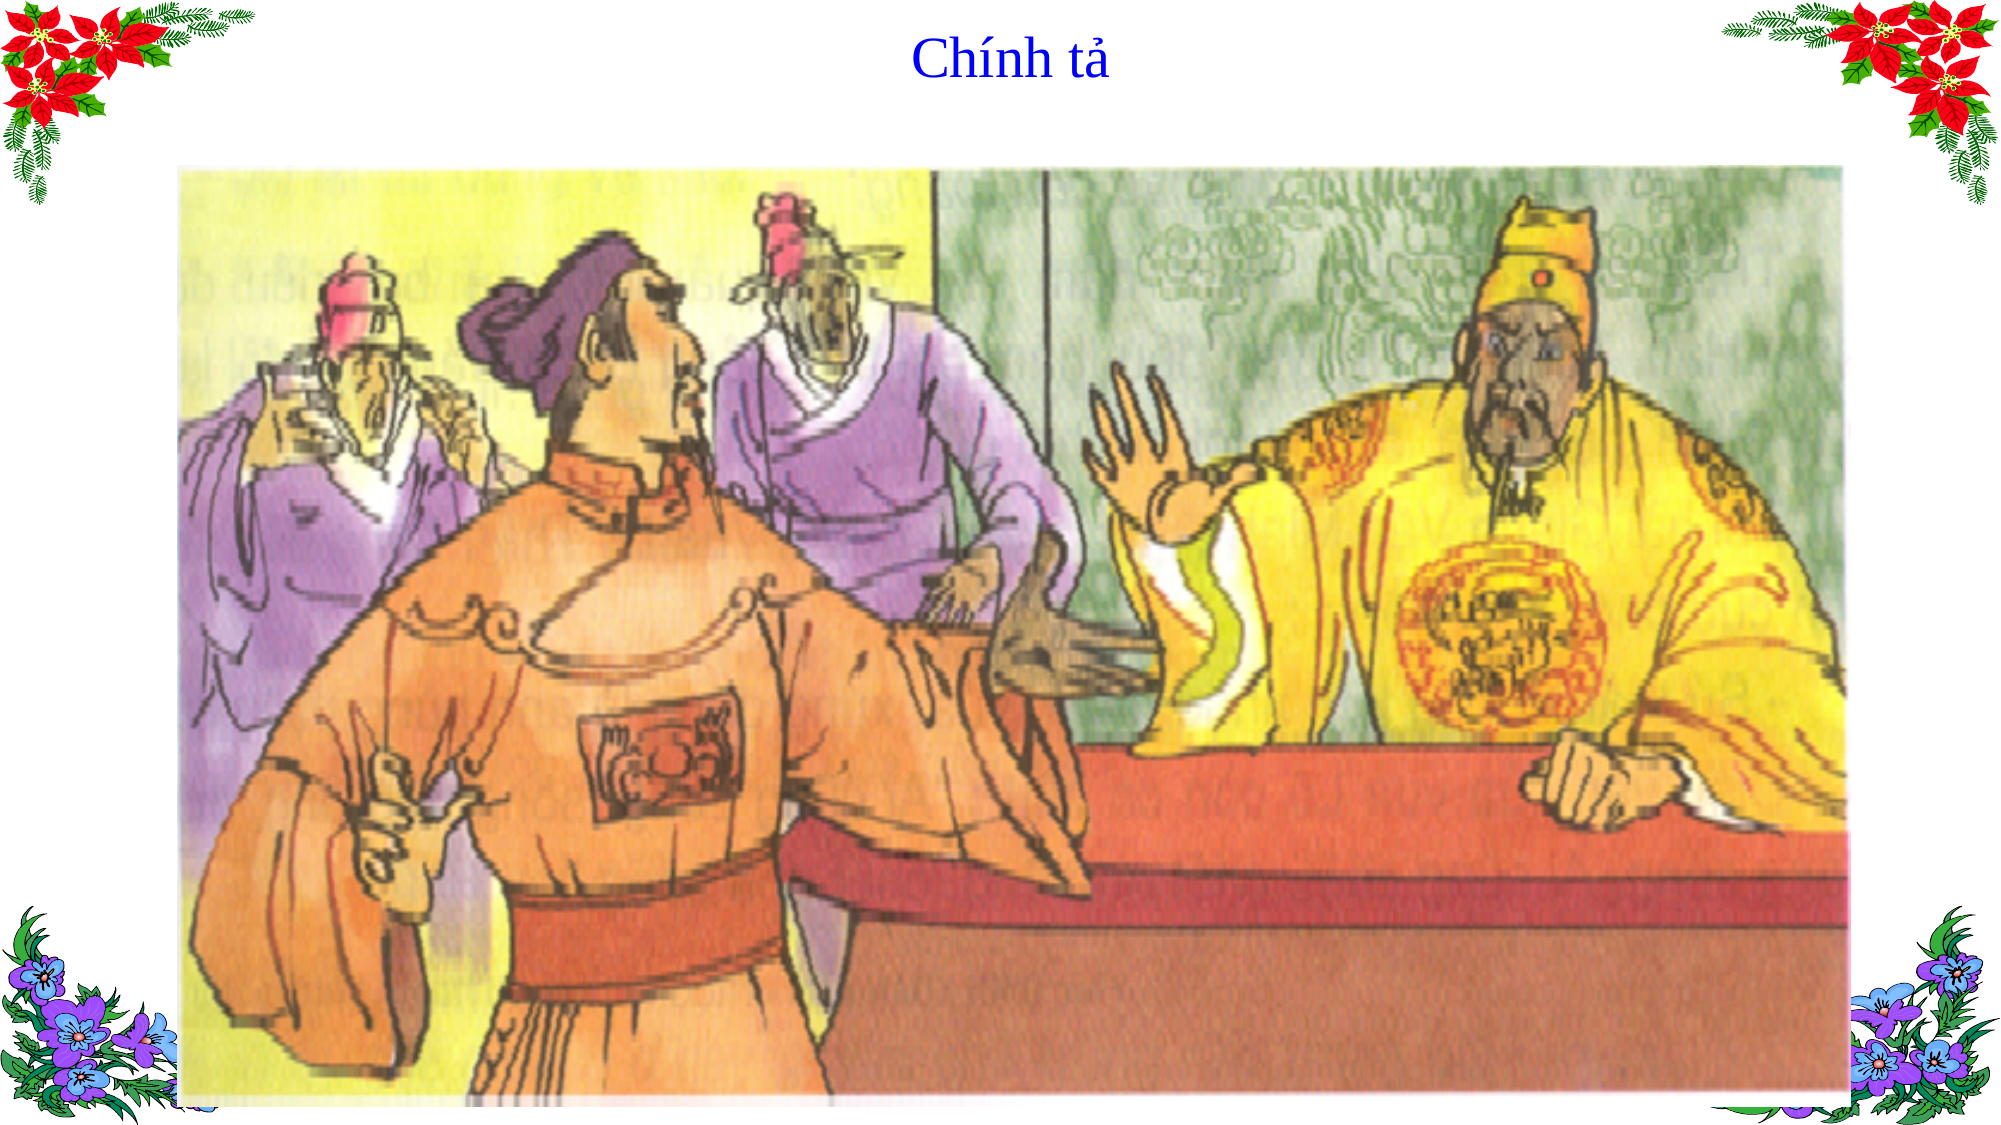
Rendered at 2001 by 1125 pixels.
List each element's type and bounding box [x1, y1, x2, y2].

text_box [0, 0, 2000, 1125]
picture [177, 165, 1851, 1107]
